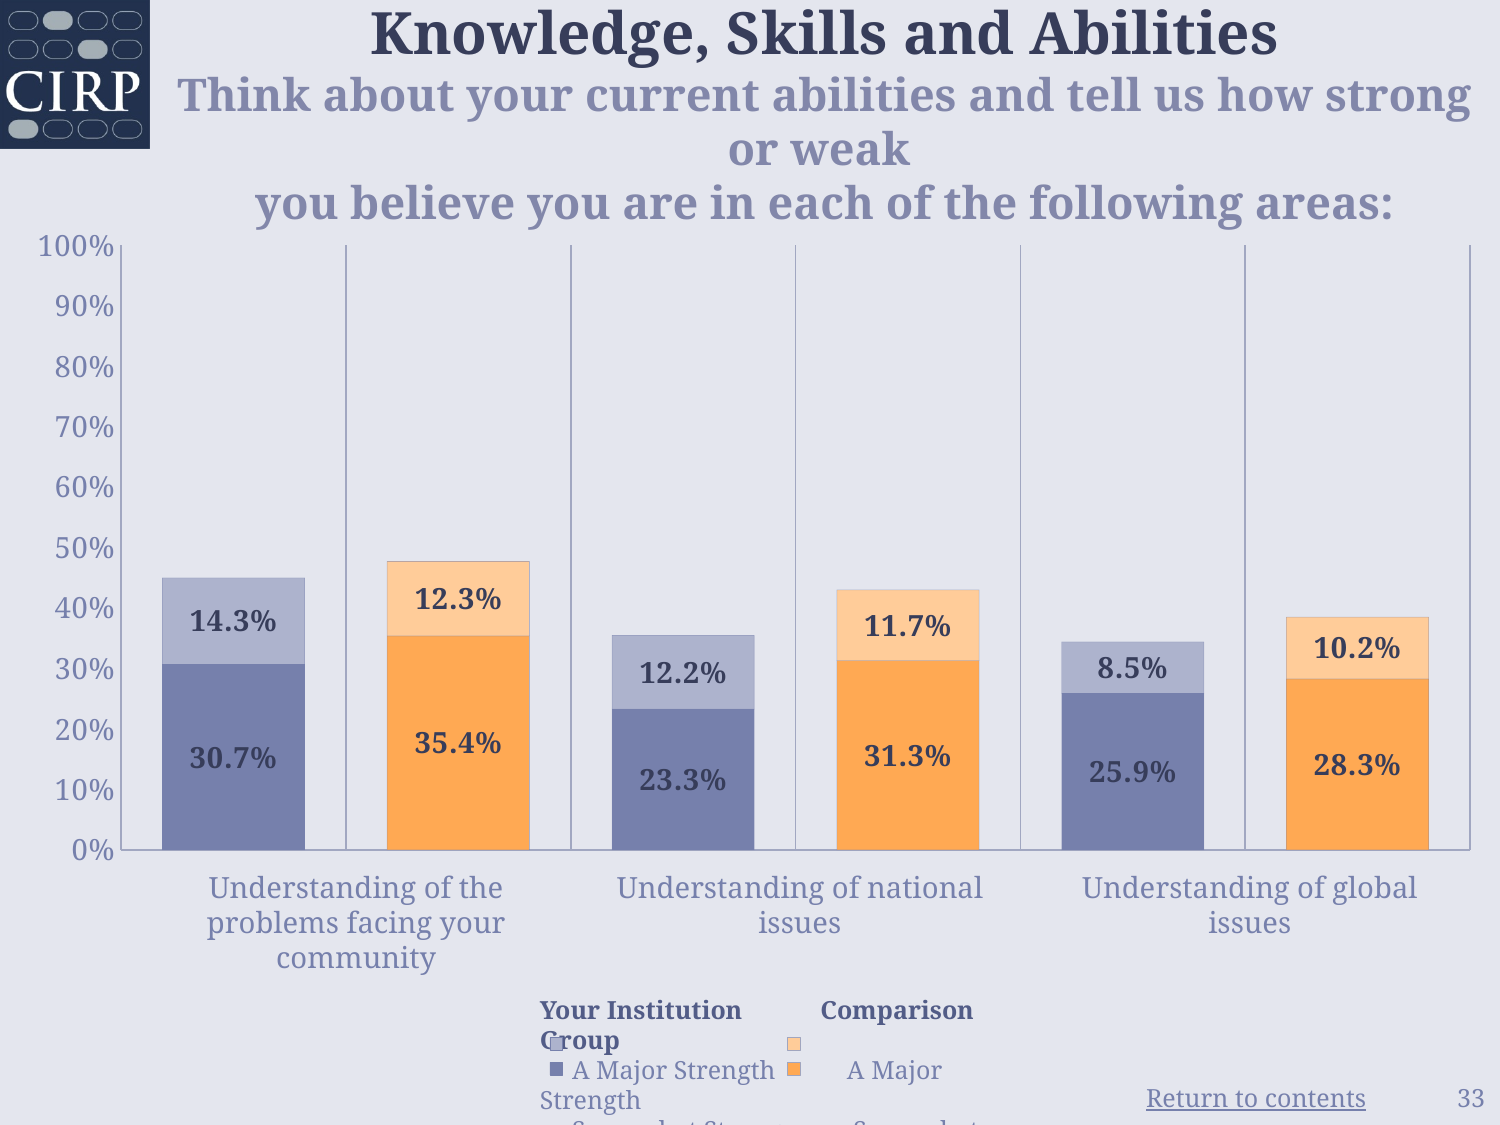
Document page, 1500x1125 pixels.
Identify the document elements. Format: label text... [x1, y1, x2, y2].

text_box Understanding of the problems facing your community [137, 885, 575, 983]
slide_number 33 [1424, 1049, 1500, 1125]
chart [37, 224, 1472, 876]
text_box [787, 1037, 800, 1050]
title Knowledge, Skills and Abilities Think about your current abilities and tell us how strong or weak you believe you are in each of the following areas: [149, 24, 1500, 201]
picture [0, 0, 150, 149]
text_box Understanding of global issues [1037, 885, 1463, 948]
text_box [549, 1037, 563, 1050]
text_box Understanding of national issues [587, 885, 1013, 948]
text_box [549, 1062, 563, 1075]
text_box [787, 1062, 800, 1075]
text_box Your Institution Comparison Group A Major Strength A Major Strength Somewhat Strong Somewhat Strong [524, 987, 1063, 1125]
